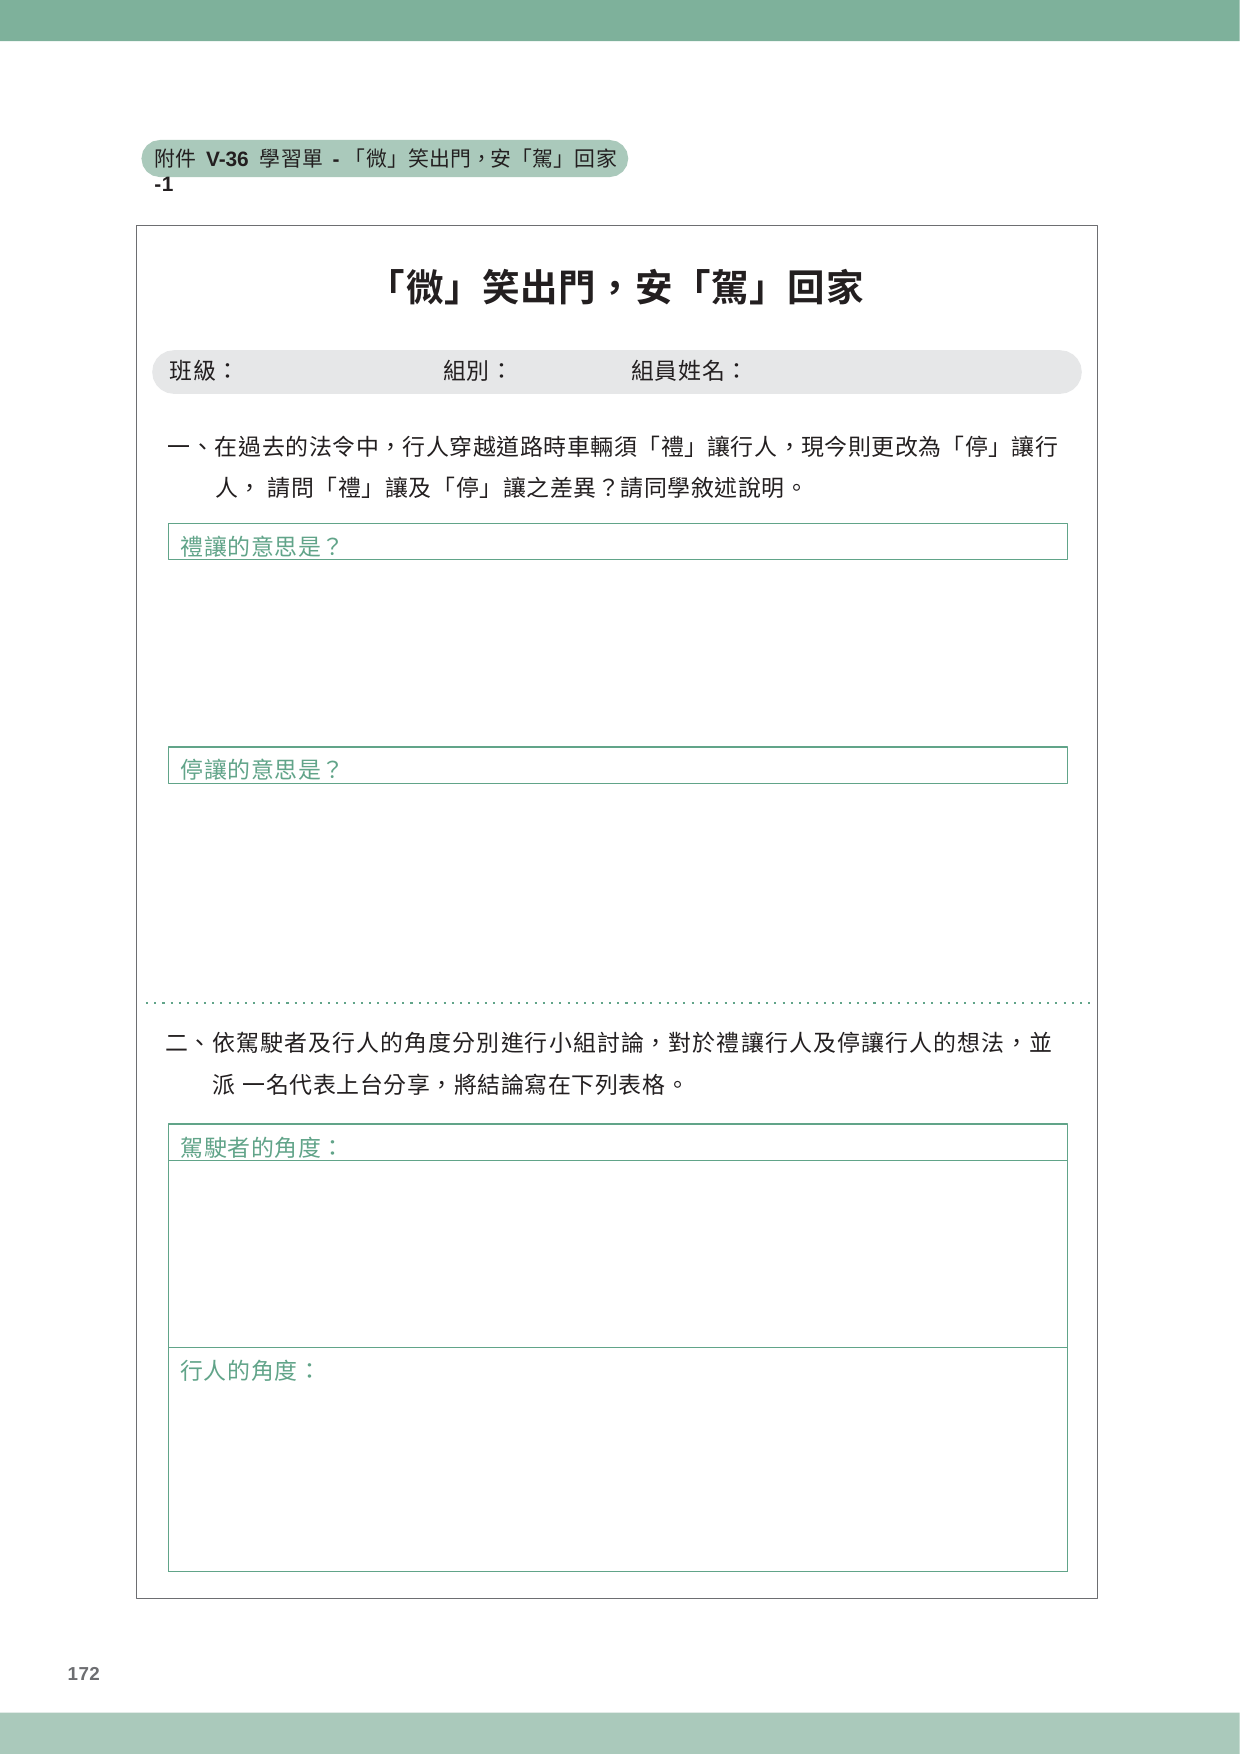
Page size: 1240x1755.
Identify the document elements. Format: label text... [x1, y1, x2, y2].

text_box 附件 V-36 學習單 -「微」笑出門，安「駕」回家 -1 [152, 143, 619, 196]
text_box [141, 139, 629, 176]
text_box [0, 1712, 1240, 1754]
text_box 停讓的意思是？ [168, 746, 1068, 784]
text_box 二、依駕駛者及行人的角度分別進行小組討論，對於禮讓行人及停讓行人的想法，並派 一名代表上台分享，將結論寫在下列表格。 [163, 1012, 1078, 1098]
text_box [0, 0, 1240, 42]
text_box 駕駛者的角度： [168, 1123, 1068, 1161]
text_box 172 [65, 1659, 103, 1685]
text_box 行人的角度： [180, 1354, 324, 1385]
text_box [136, 225, 1098, 1599]
text_box 禮讓的意思是？ [168, 523, 1068, 560]
